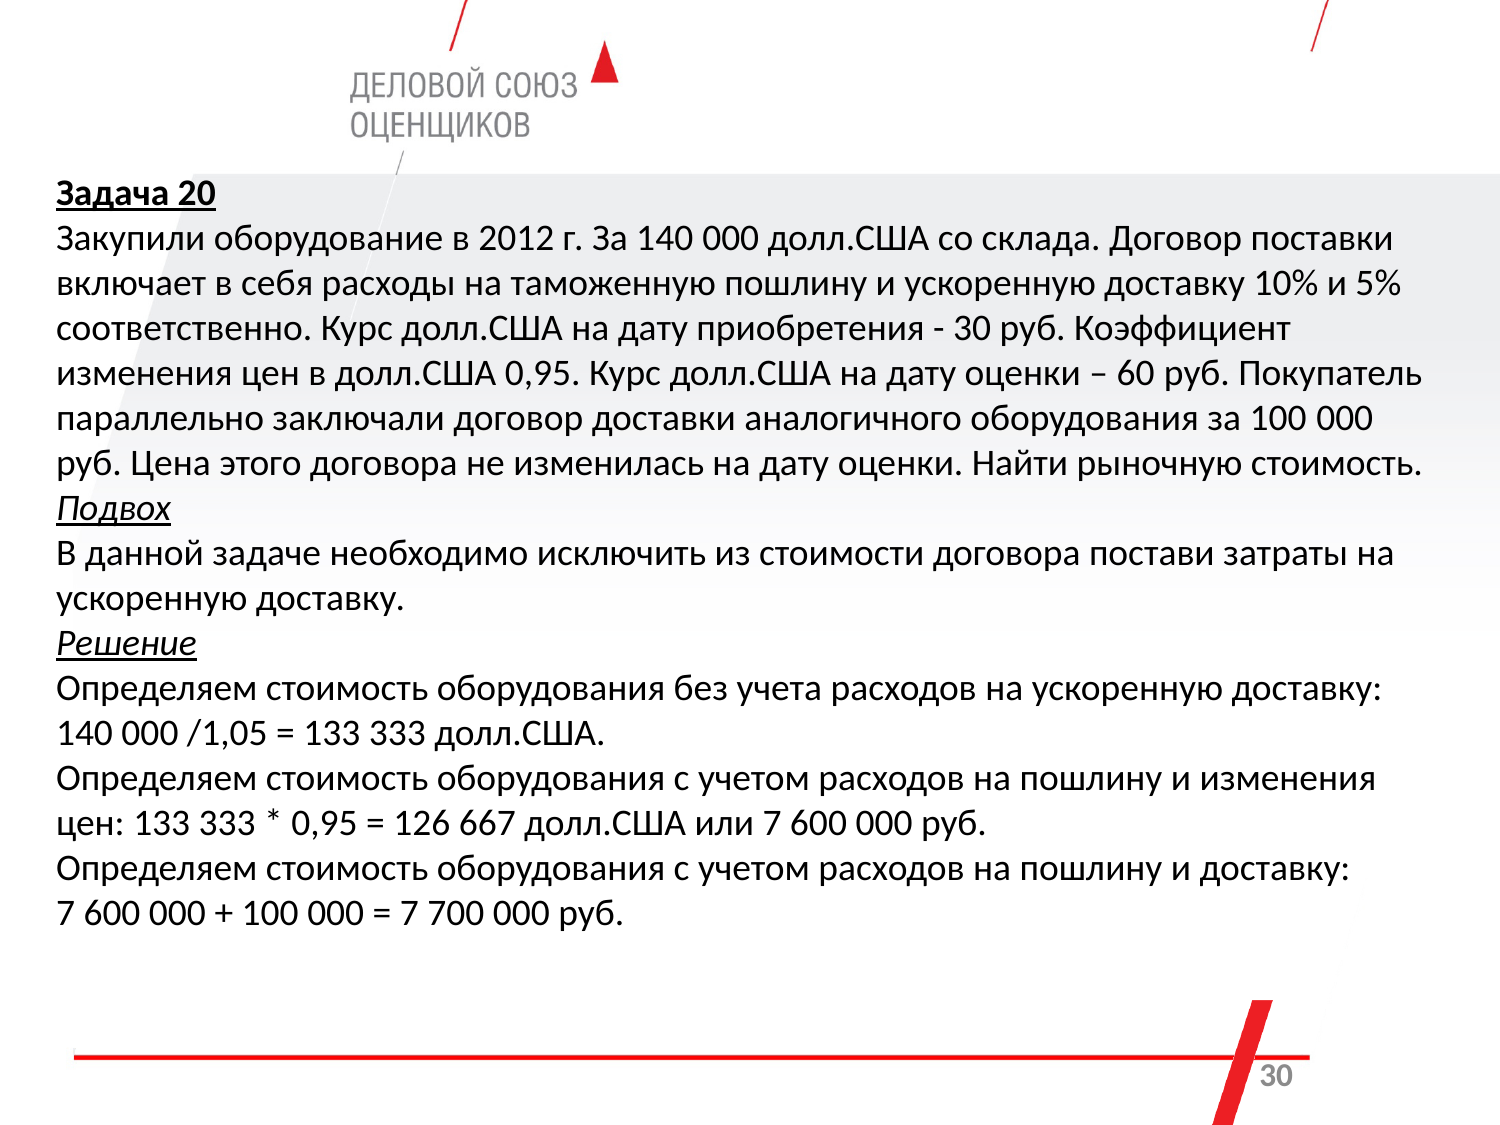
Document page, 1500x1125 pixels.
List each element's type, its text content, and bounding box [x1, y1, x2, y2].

text_box Задача 20 Закупили оборудование в 2012 г. За 140 000 долл.США со склада. Договор поставки включает в себя расходы на таможенную пошлину и ускоренную доставку 10% и 5% соответственно. Курс долл.США на дату приобретения - 30 руб. Коэффициент изменения цен в долл.США 0,95. Курс долл.США на дату оценки – 60 руб. Покупатель параллельно заключали договор доставки аналогичного оборудования за 100 000 руб. Цена этого договора не изменилась на дату оценки. Найти рыночную стоимость. Подвох В данной задаче необходимо исключить из стоимости договора постави затраты на ускоренную доставку. Решение Определяем стоимость оборудования без учета расходов на ускоренную доставку: 140 000 /1,05 = 133 333 долл.США. Определяем стоимость оборудования с учетом расходов на пошлину и изменения цен: 133 333 * 0,95 = 126 667 долл.США или 7 600 000 руб. Определяем стоимость оборудования с учетом расходов на пошлину и доставку: 7 600 000 + 100 000 = 7 700 000 руб. [41, 160, 1459, 941]
picture [0, 0, 1500, 1125]
